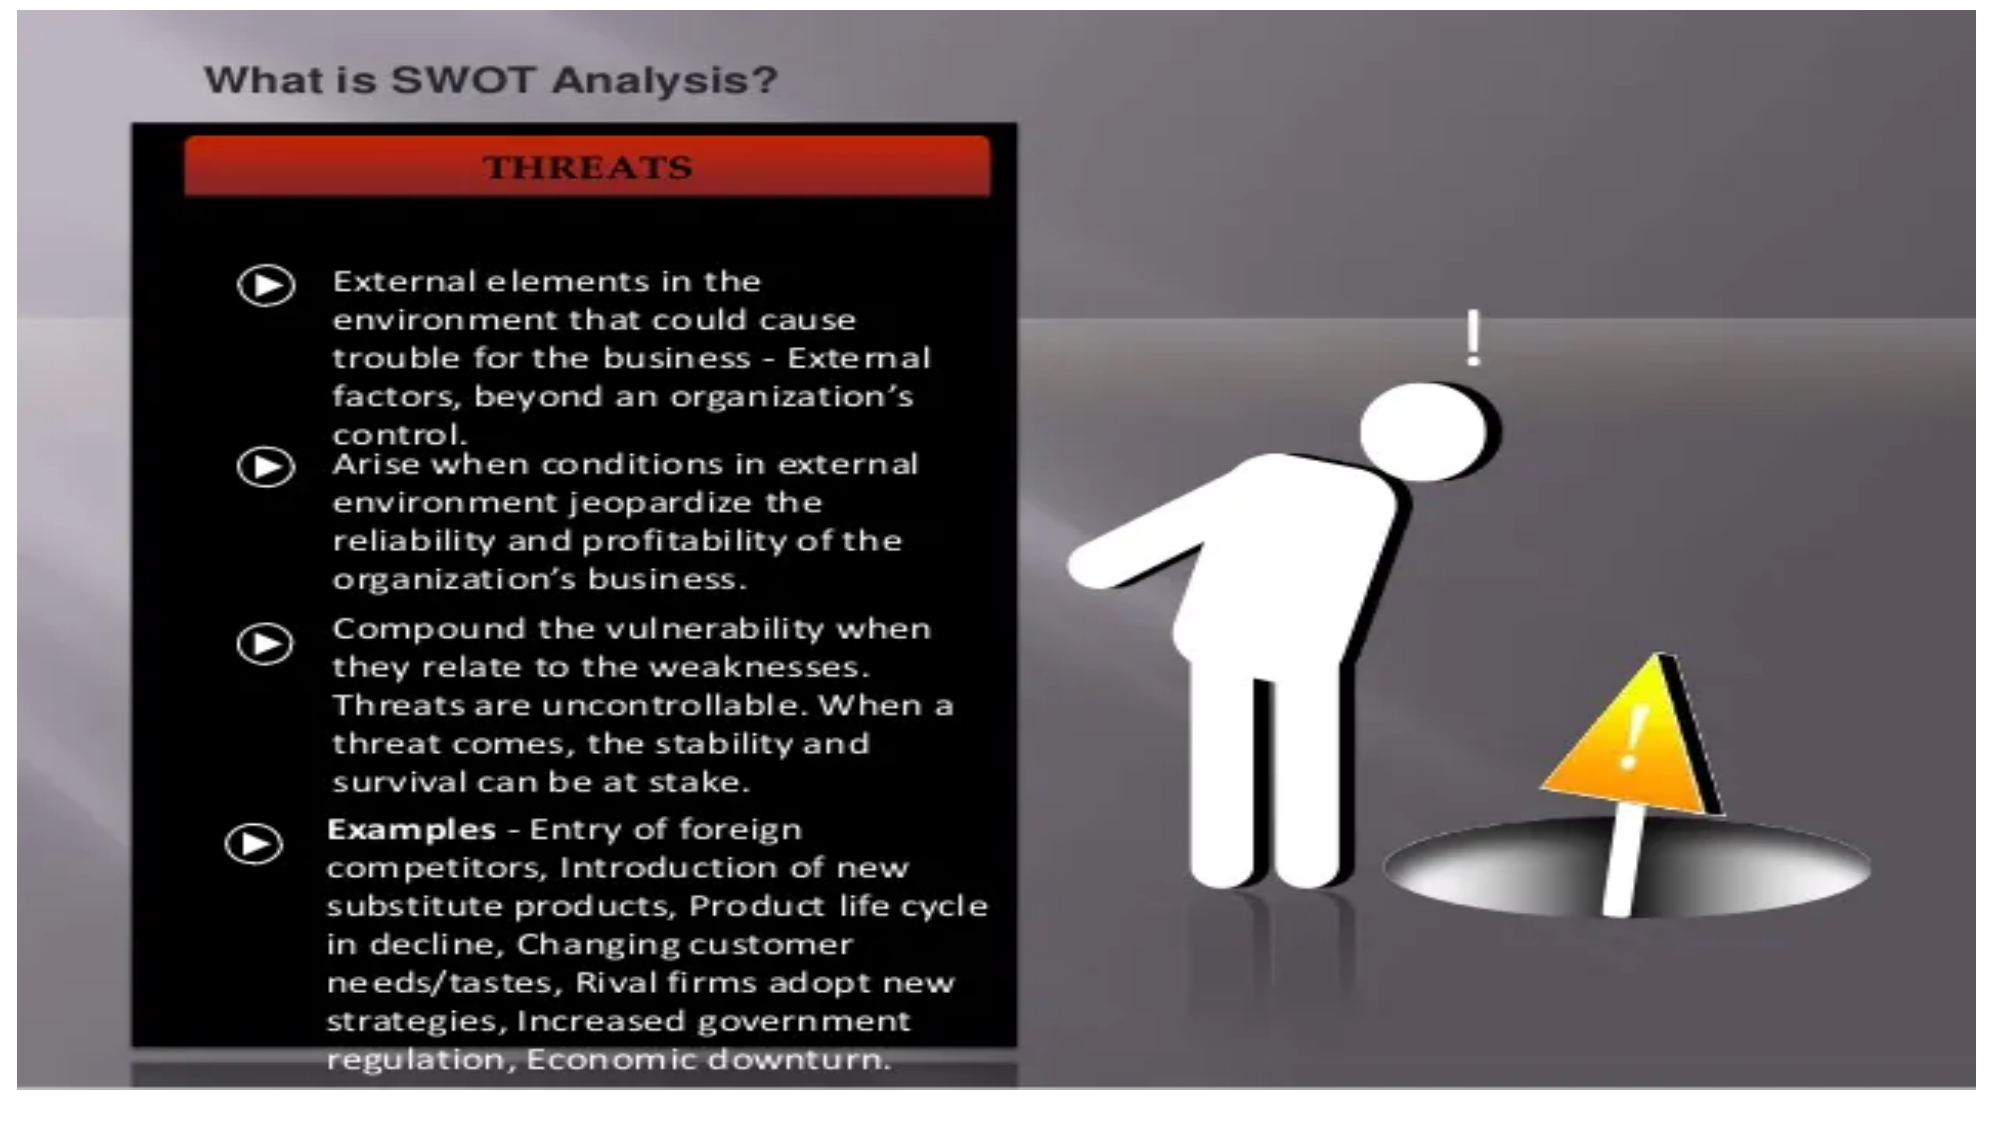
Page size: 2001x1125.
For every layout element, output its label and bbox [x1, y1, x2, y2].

list [17, 10, 1976, 1090]
